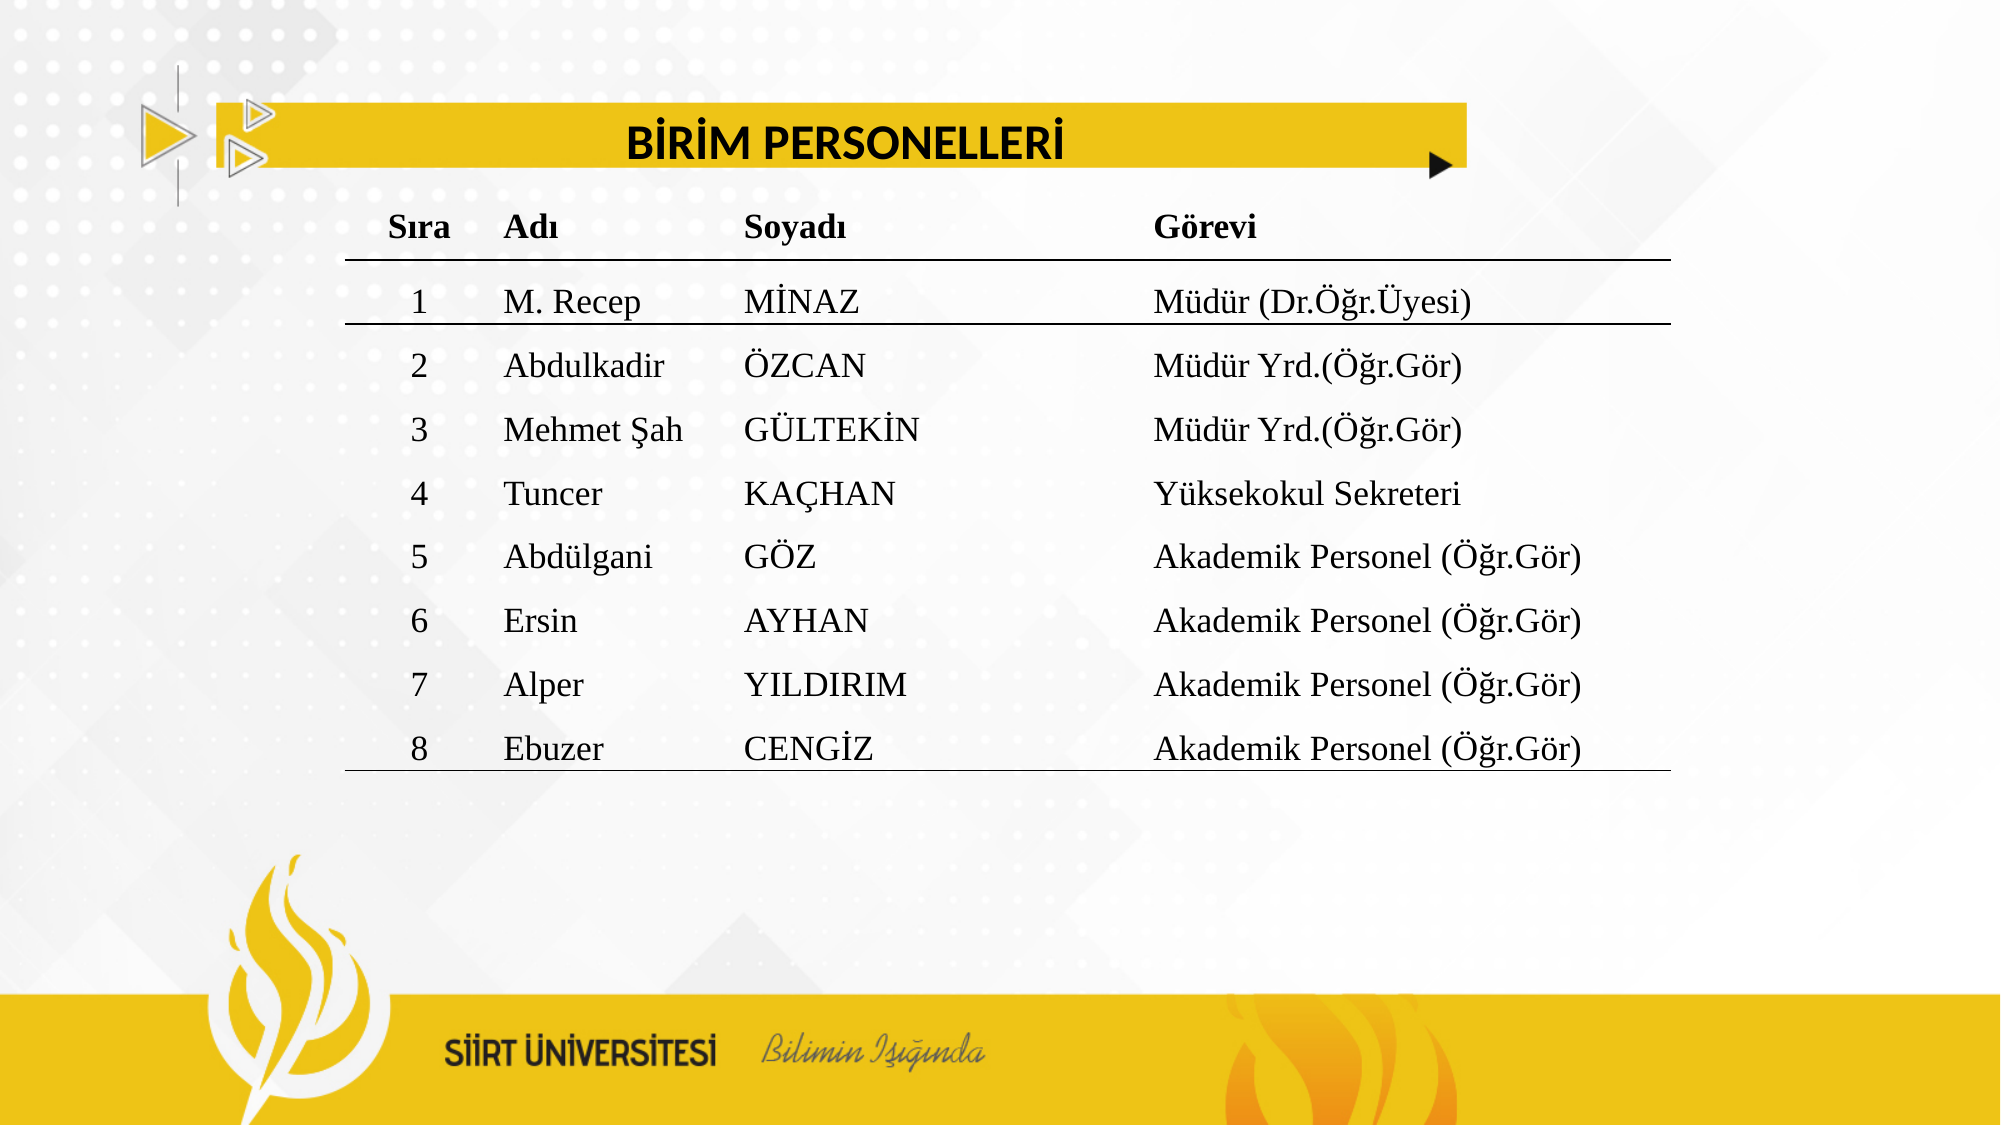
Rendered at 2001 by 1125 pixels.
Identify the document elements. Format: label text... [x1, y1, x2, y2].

table_cell M. Recep [494, 261, 735, 323]
table_cell ÖZCAN [735, 325, 1144, 388]
table_cell GÜLTEKİN [735, 388, 1144, 451]
table_cell 6 [345, 579, 494, 643]
table_cell Tuncer [494, 451, 735, 515]
table_cell MİNAZ [735, 261, 1144, 323]
table_header Soyadı [735, 187, 1144, 259]
table_cell YILDIRIM [735, 643, 1144, 707]
picture [0, 0, 2001, 1125]
table_cell 1 [345, 261, 494, 323]
table_cell Mehmet Şah [494, 388, 735, 451]
table_cell Müdür Yrd.(Öğr.Gör) [1144, 388, 1671, 451]
table_cell Akademik Personel (Öğr.Gör) [1144, 515, 1671, 579]
table_cell 7 [345, 643, 494, 707]
table_cell Abdulkadir [494, 325, 735, 388]
table_cell Müdür Yrd.(Öğr.Gör) [1144, 325, 1671, 388]
table_cell 4 [345, 451, 494, 515]
table_cell Akademik Personel (Öğr.Gör) [1144, 579, 1671, 643]
table_cell 3 [345, 388, 494, 451]
text_box BİRİM PERSONELLERİ [291, 102, 1402, 237]
table_cell 2 [345, 325, 494, 388]
table_cell Akademik Personel (Öğr.Gör) [1144, 643, 1671, 707]
table_cell Alper [494, 643, 735, 707]
table_cell Müdür (Dr.Öğr.Üyesi) [1144, 261, 1671, 323]
table_cell AYHAN [735, 579, 1144, 643]
table_cell Ersin [494, 579, 735, 643]
table_cell GÖZ [735, 515, 1144, 579]
table_cell Abdülgani [494, 515, 735, 579]
table_cell Akademik Personel (Öğr.Gör) [1144, 707, 1671, 770]
table_cell Yüksekokul Sekreteri [1144, 451, 1671, 515]
table_header Görevi [1144, 187, 1671, 259]
table_cell KAÇHAN [735, 451, 1144, 515]
table_cell 8 [345, 707, 494, 770]
table_cell CENGİZ [735, 707, 1144, 770]
table_header Adı [494, 187, 735, 259]
table_cell Ebuzer [494, 707, 735, 770]
table_header Sıra [345, 187, 494, 259]
table_cell 5 [345, 515, 494, 579]
